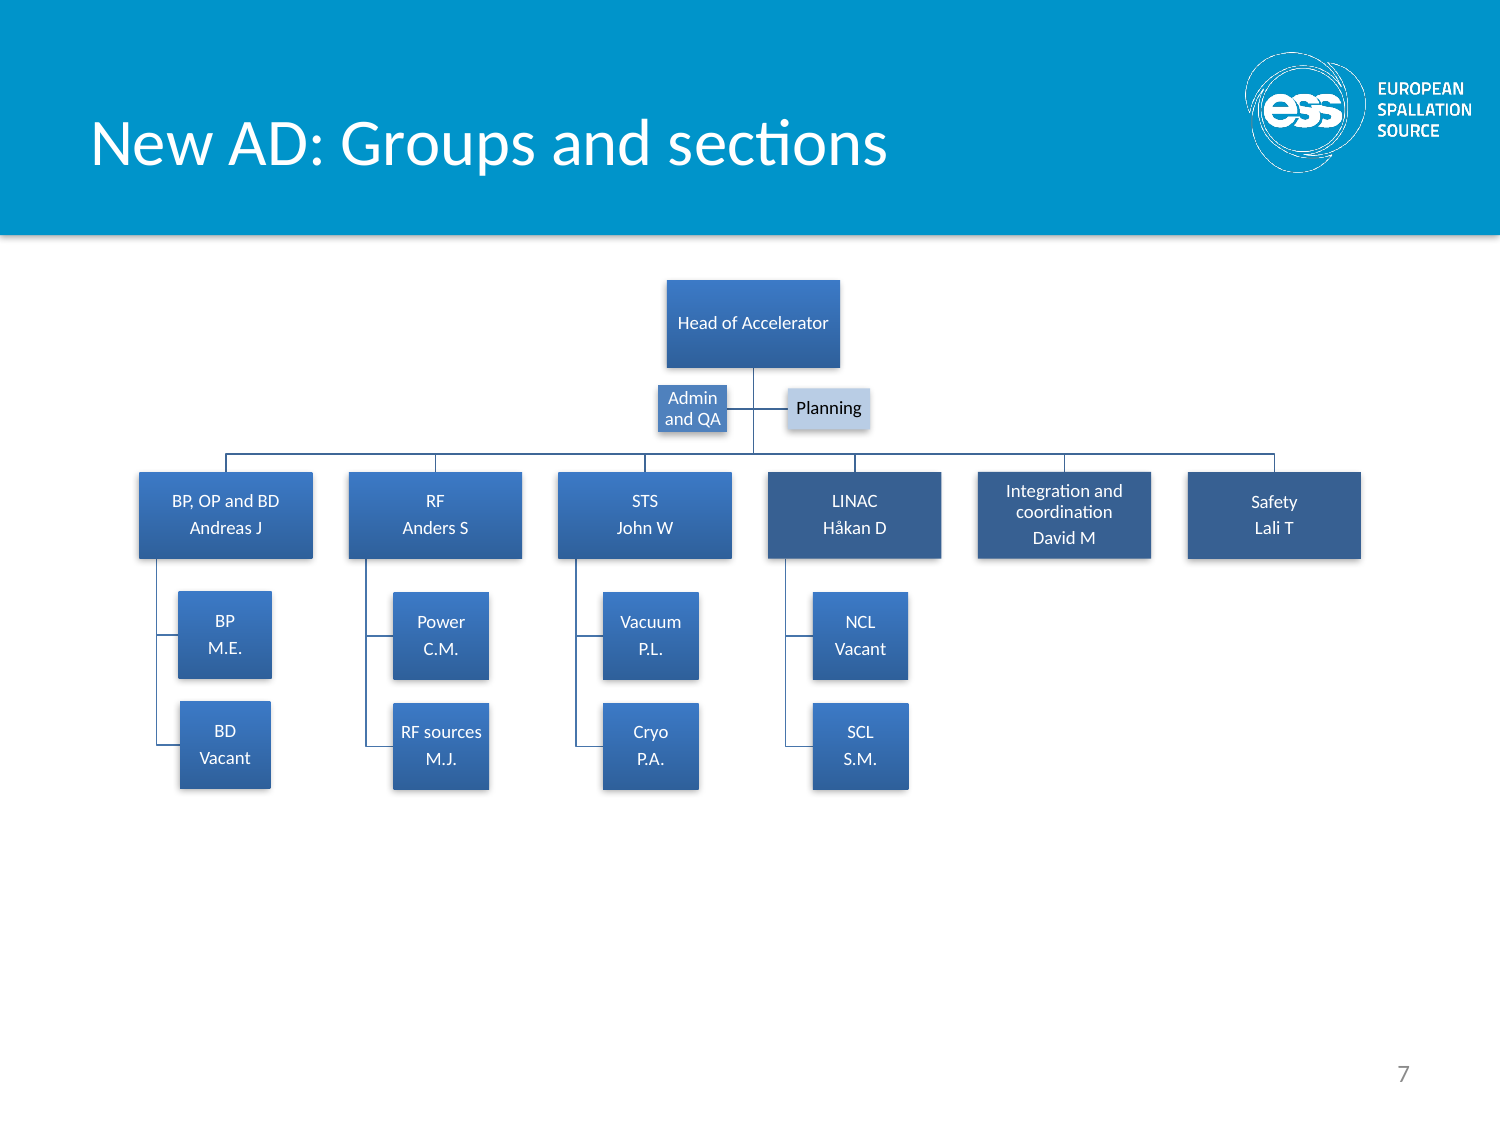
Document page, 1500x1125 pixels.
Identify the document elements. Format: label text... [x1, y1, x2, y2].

picture [1389, 104, 1393, 115]
picture [1422, 125, 1428, 134]
picture [1423, 83, 1430, 94]
picture [1443, 86, 1450, 93]
picture [1409, 104, 1415, 115]
title New AD: Groups and sections [75, 45, 1247, 233]
picture [1400, 83, 1407, 94]
picture [1418, 104, 1423, 115]
picture [1379, 83, 1385, 94]
picture [1398, 109, 1406, 115]
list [74, 280, 1426, 860]
picture [1432, 125, 1438, 136]
picture [1264, 94, 1342, 127]
slide_number 7 [1074, 1042, 1425, 1103]
picture [1436, 104, 1444, 115]
picture [1454, 83, 1458, 94]
